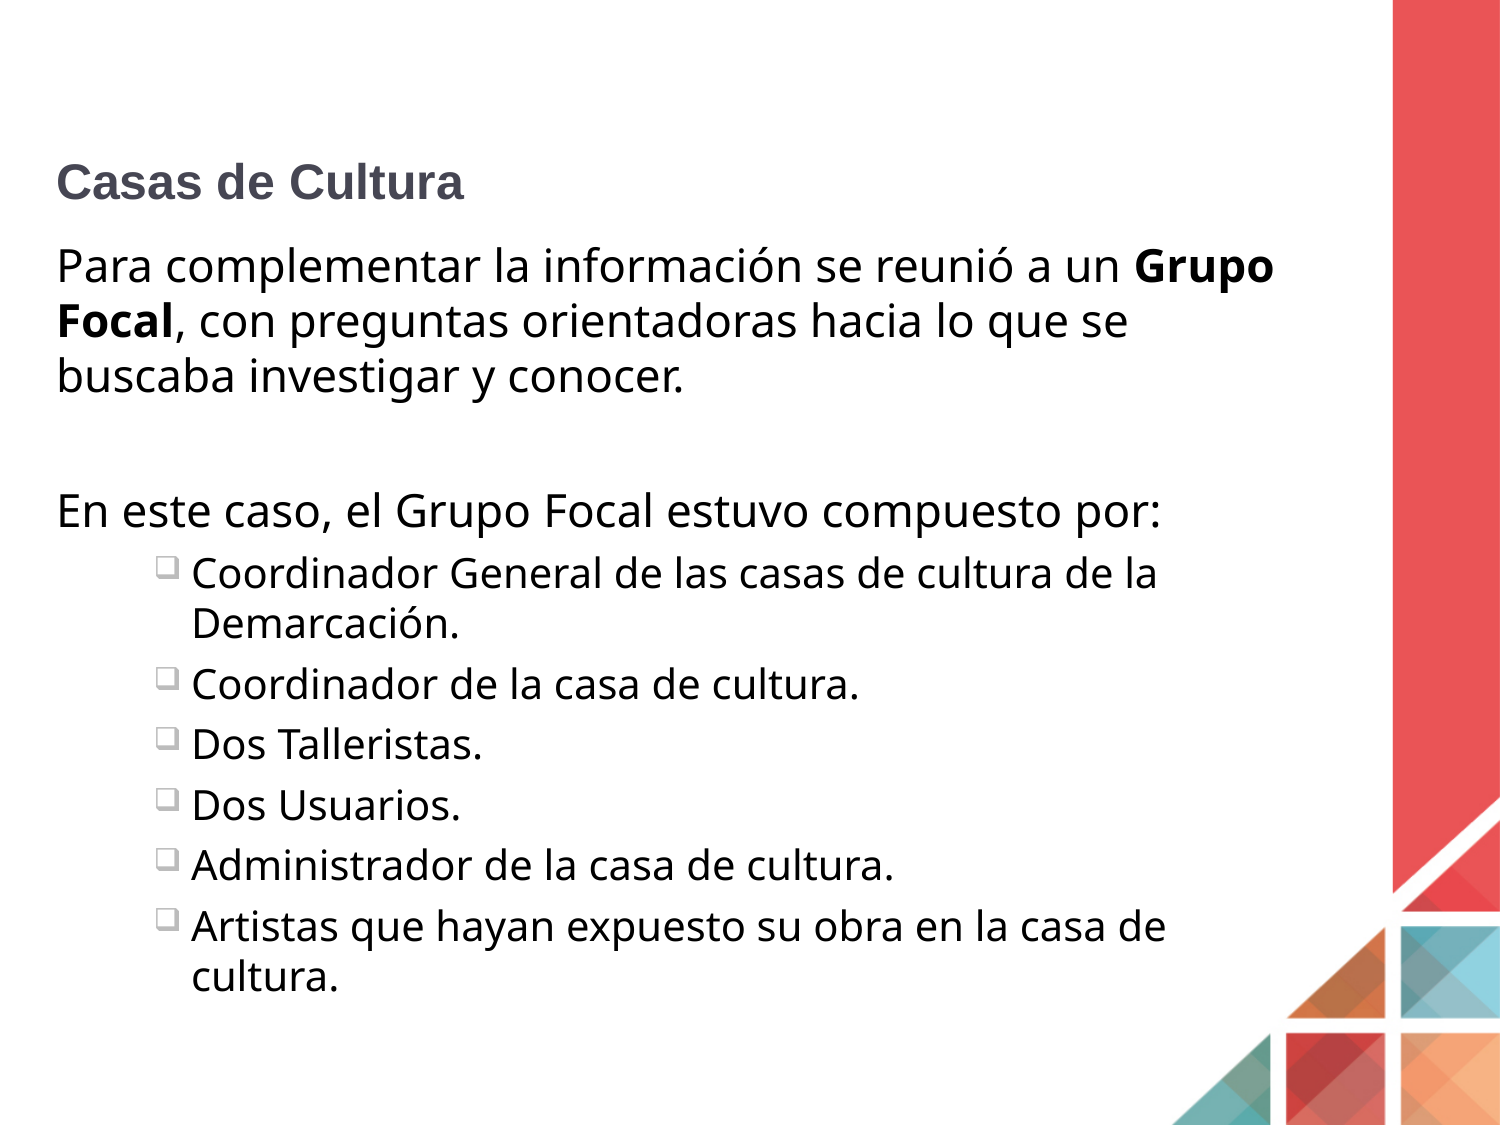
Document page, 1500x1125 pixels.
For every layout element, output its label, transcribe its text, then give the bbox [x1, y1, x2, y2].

picture [0, 0, 1500, 1125]
list Para complementar la información se reunió a un Grupo Focal, con preguntas orientadoras hacia lo que se buscaba investigar y conocer. En este caso, el Grupo Focal estuvo compuesto por: Coordinador General de las casas de cultura de la Demarcación. Coordinador de la casa de cultura. Dos Talleristas. Dos Usuarios. Administrador de la casa de cultura. Artistas que hayan expuesto su obra en la casa de cultura. [41, 229, 1317, 1040]
title Casas de Cultura [41, 54, 1392, 218]
